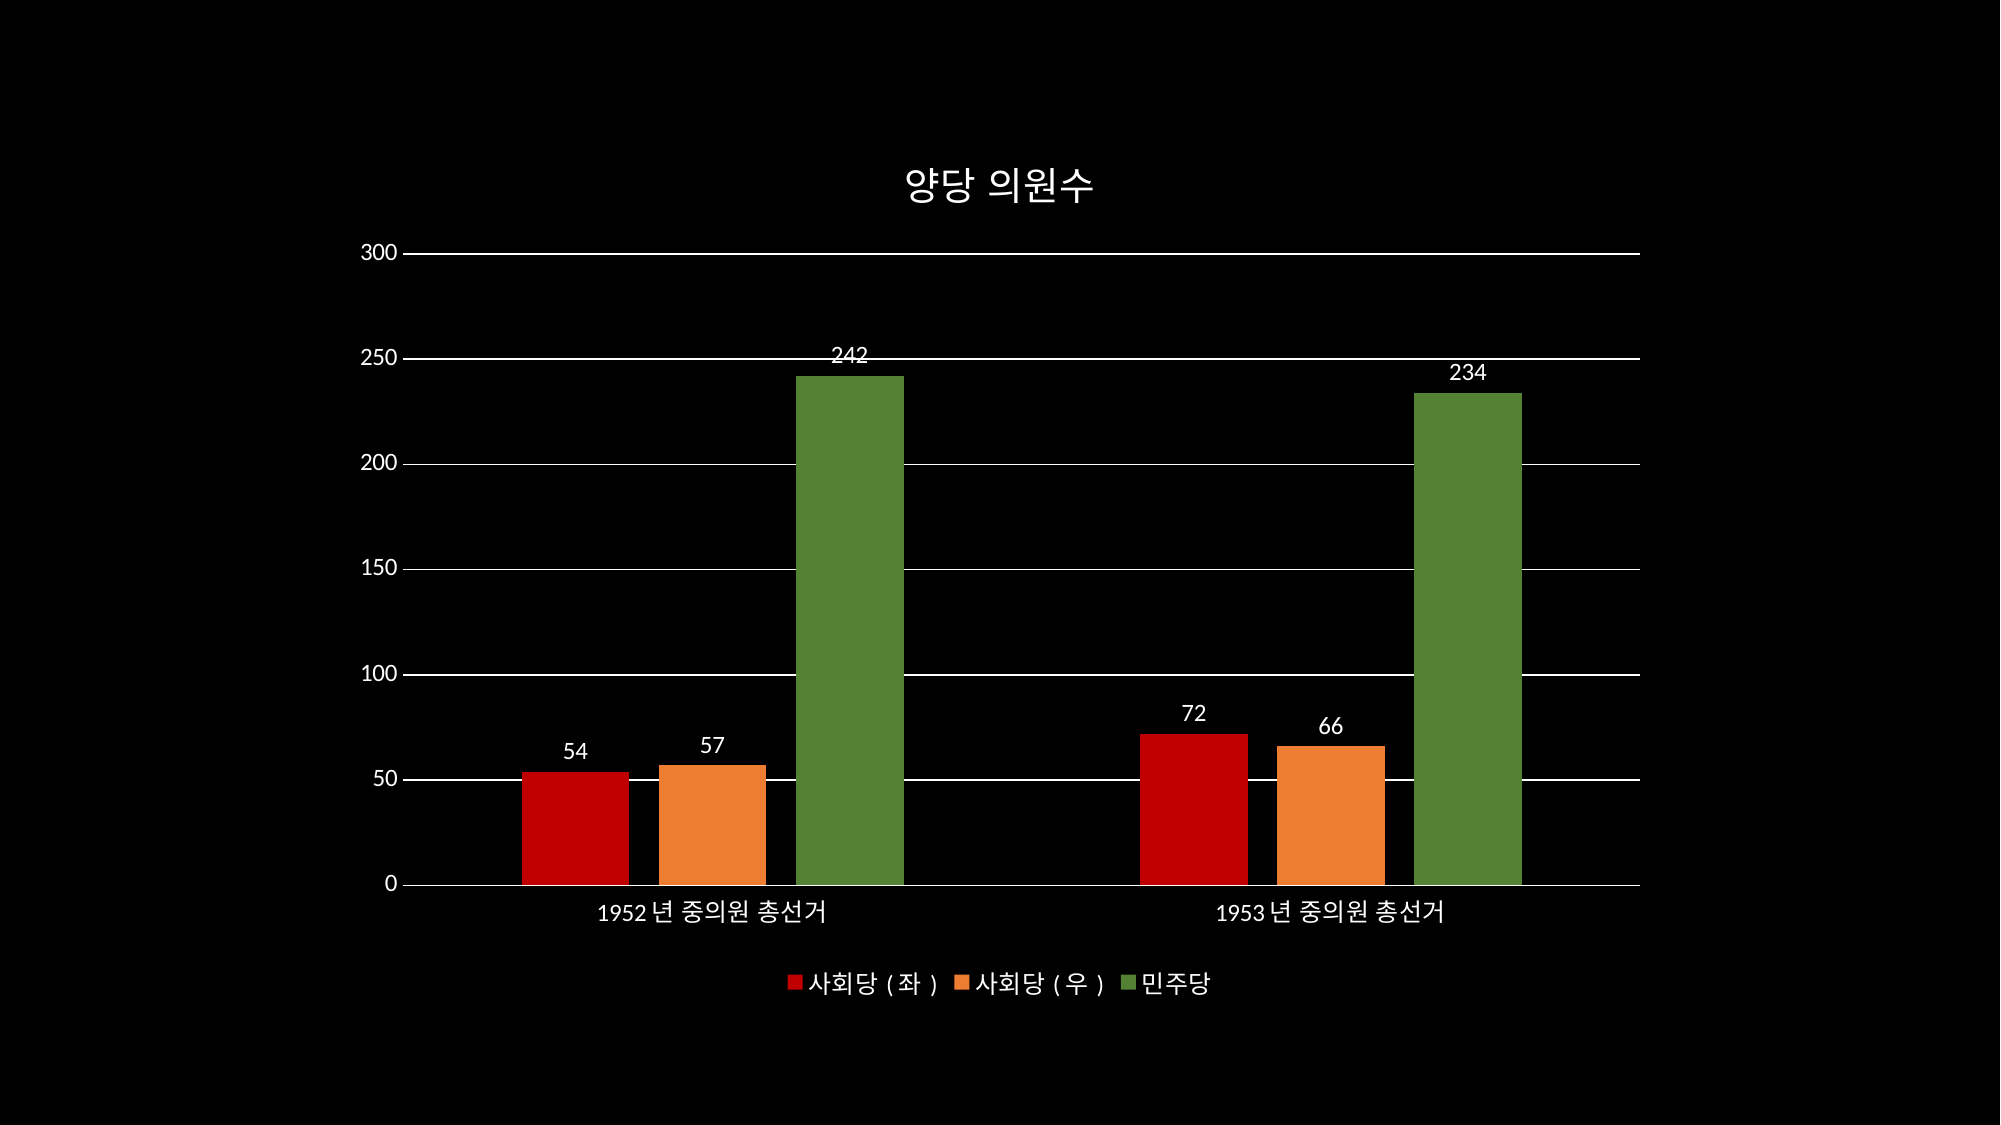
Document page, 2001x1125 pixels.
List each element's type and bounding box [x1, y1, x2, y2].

chart [333, 117, 1667, 1007]
